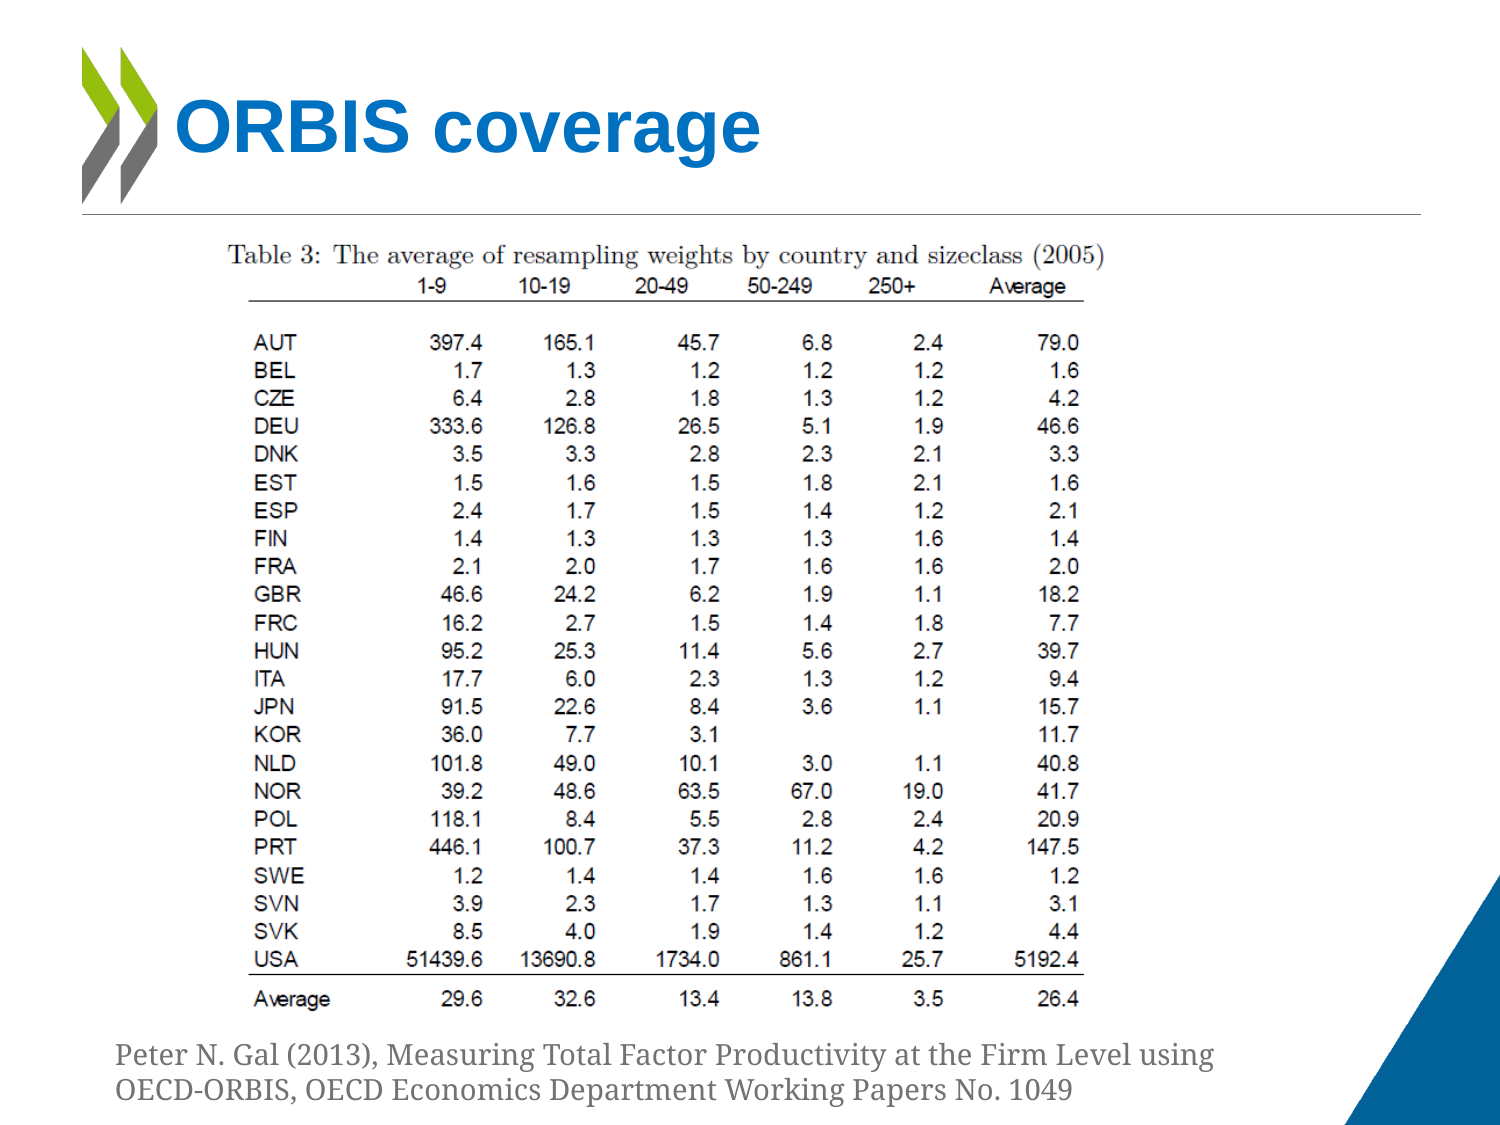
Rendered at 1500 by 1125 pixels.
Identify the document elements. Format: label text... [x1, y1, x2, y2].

text_box Peter N. Gal (2013), Measuring Total Factor Productivity at the Firm Level using OECD-ORBIS, OECD Economics Department Working Papers No. 1049 [100, 1029, 1270, 1125]
title ORBIS coverage [159, 38, 1483, 207]
list [5, 212, 1500, 1125]
picture [194, 231, 1176, 1024]
